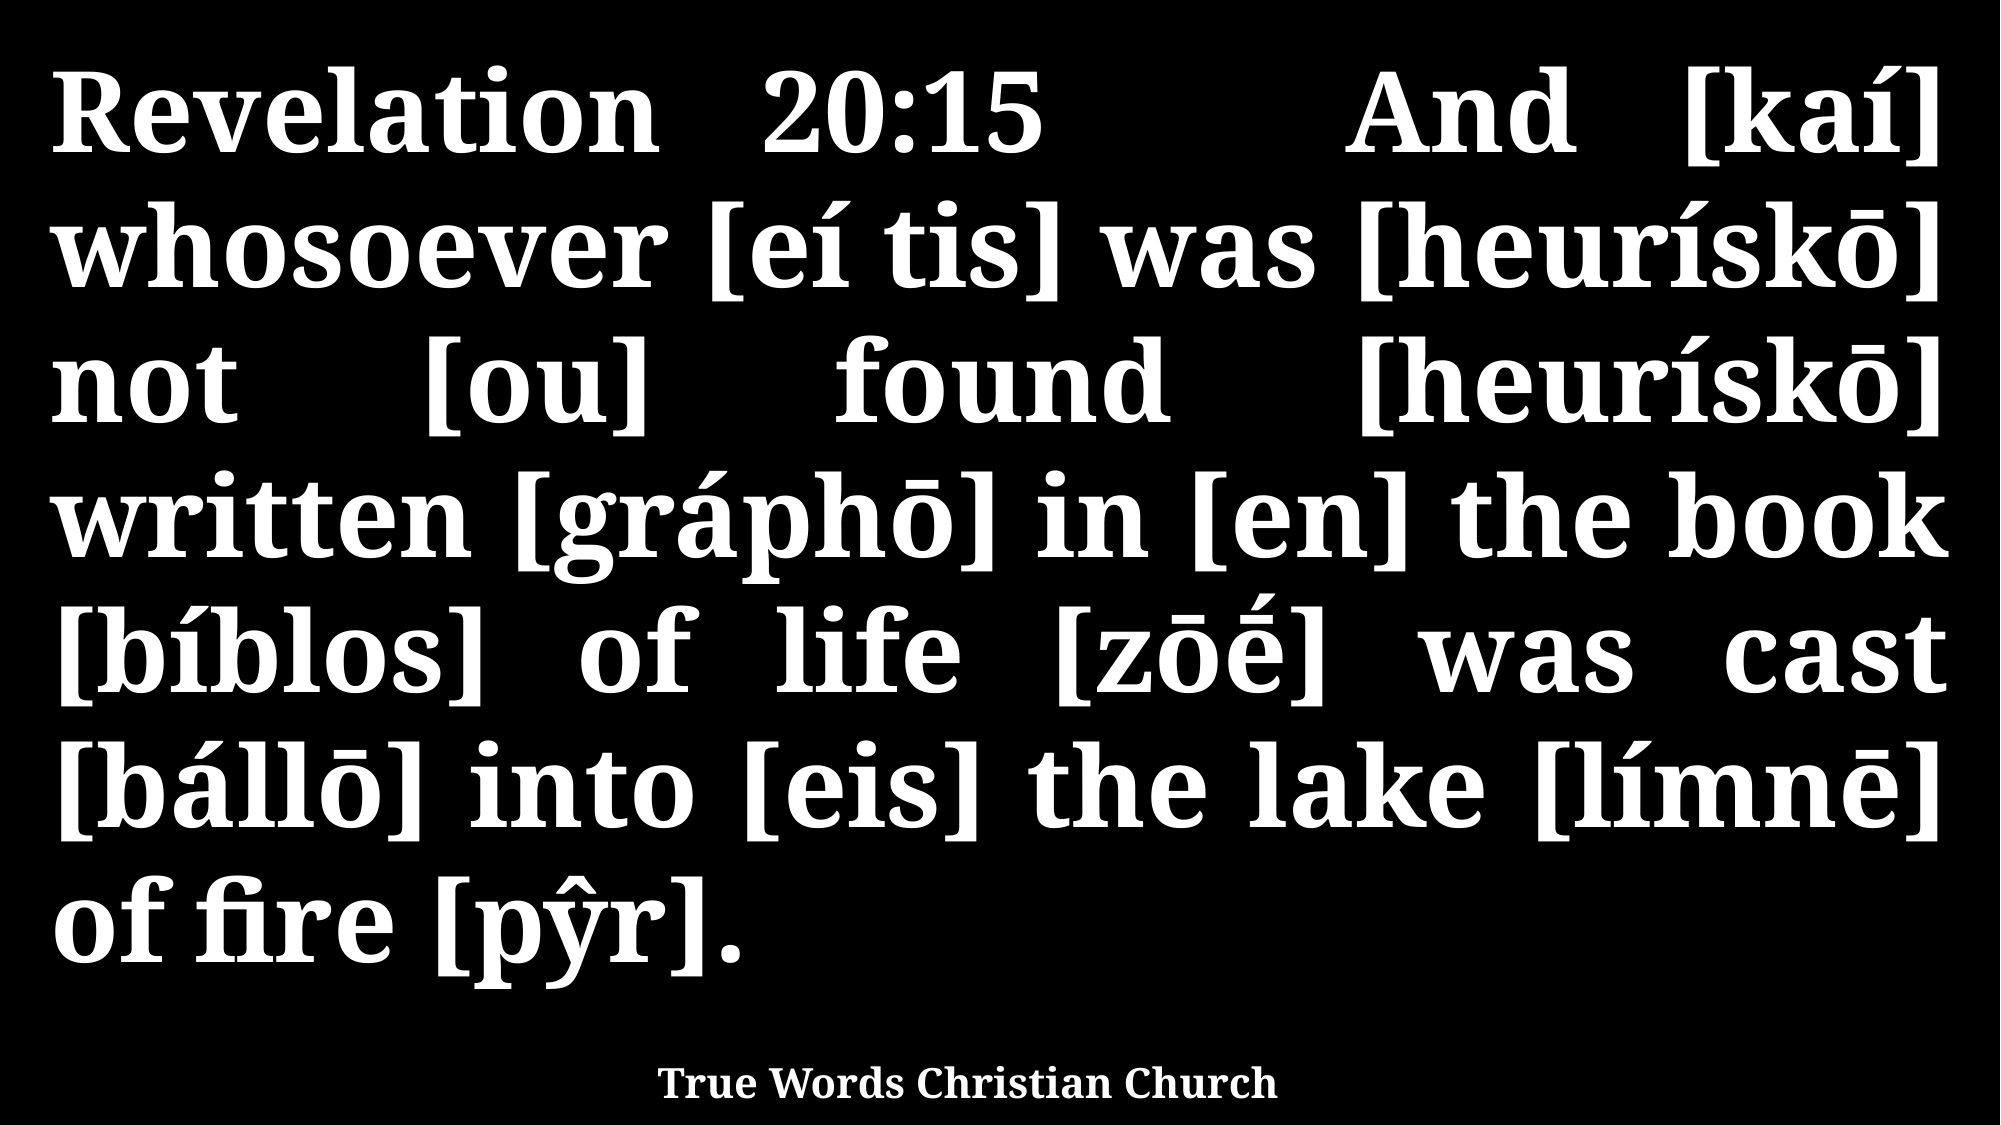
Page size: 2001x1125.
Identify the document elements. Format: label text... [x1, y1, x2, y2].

text_box True Words Christian Church [642, 1049, 1294, 1114]
text_box Revelation 20:15 And [kaí] whosoever [eí tis] was [heurískō] not [ou] found [heurískō] written [gráphō] in [en] the book [bíblos] of life [zōḗ] was cast [bállō] into [eis] the lake [límnē] of fire [pŷr]. [35, 32, 1965, 992]
